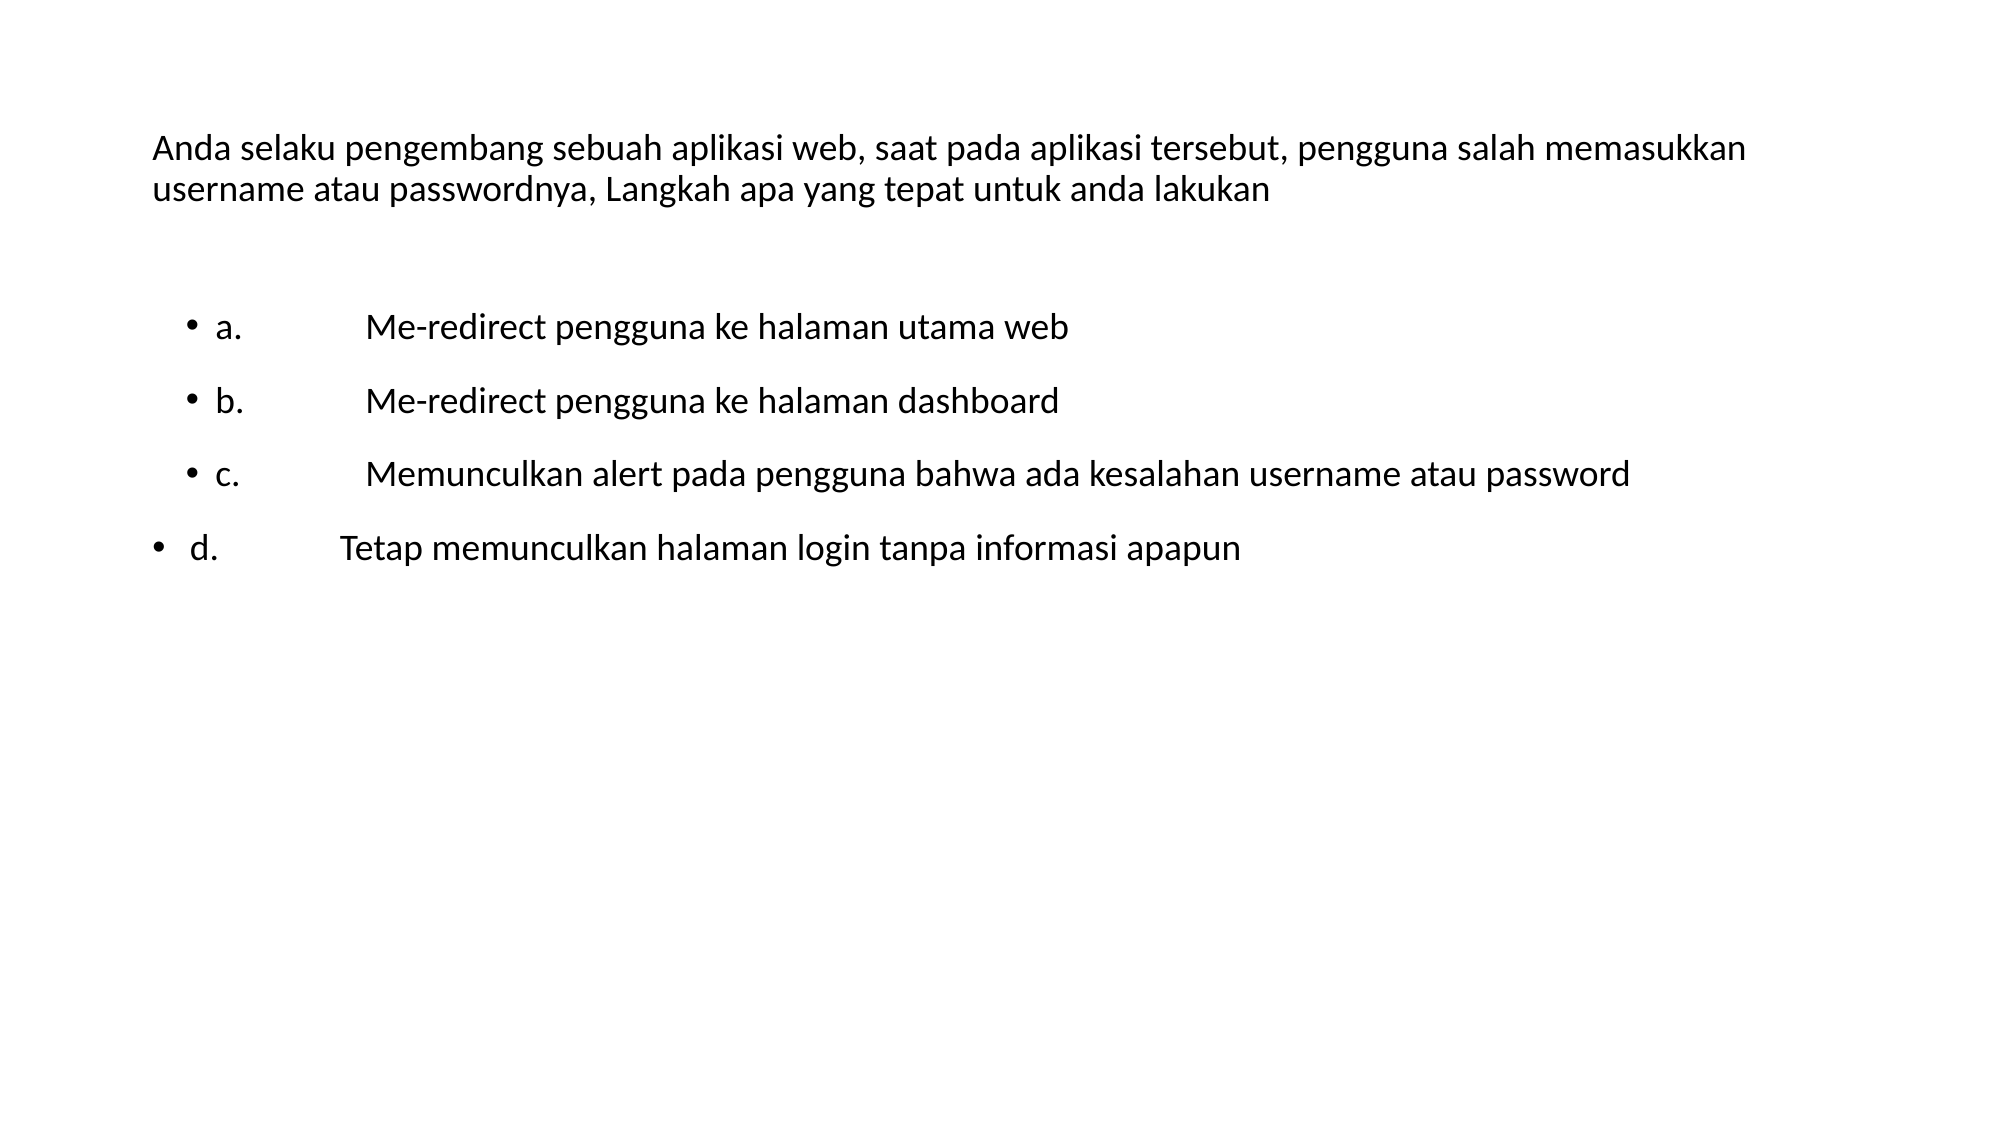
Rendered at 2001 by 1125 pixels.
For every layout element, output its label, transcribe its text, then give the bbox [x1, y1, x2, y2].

list a. Me-redirect pengguna ke halaman utama web b. Me-redirect pengguna ke halaman dashboard c. Memunculkan alert pada pengguna bahwa ada kesalahan username atau password d. Tetap memunculkan halaman login tanpa informasi apapun [137, 299, 1863, 1014]
title Anda selaku pengembang sebuah aplikasi web, saat pada aplikasi tersebut, pengguna salah memasukkan username atau passwordnya, Langkah apa yang tepat untuk anda lakukan [137, 59, 1863, 278]
